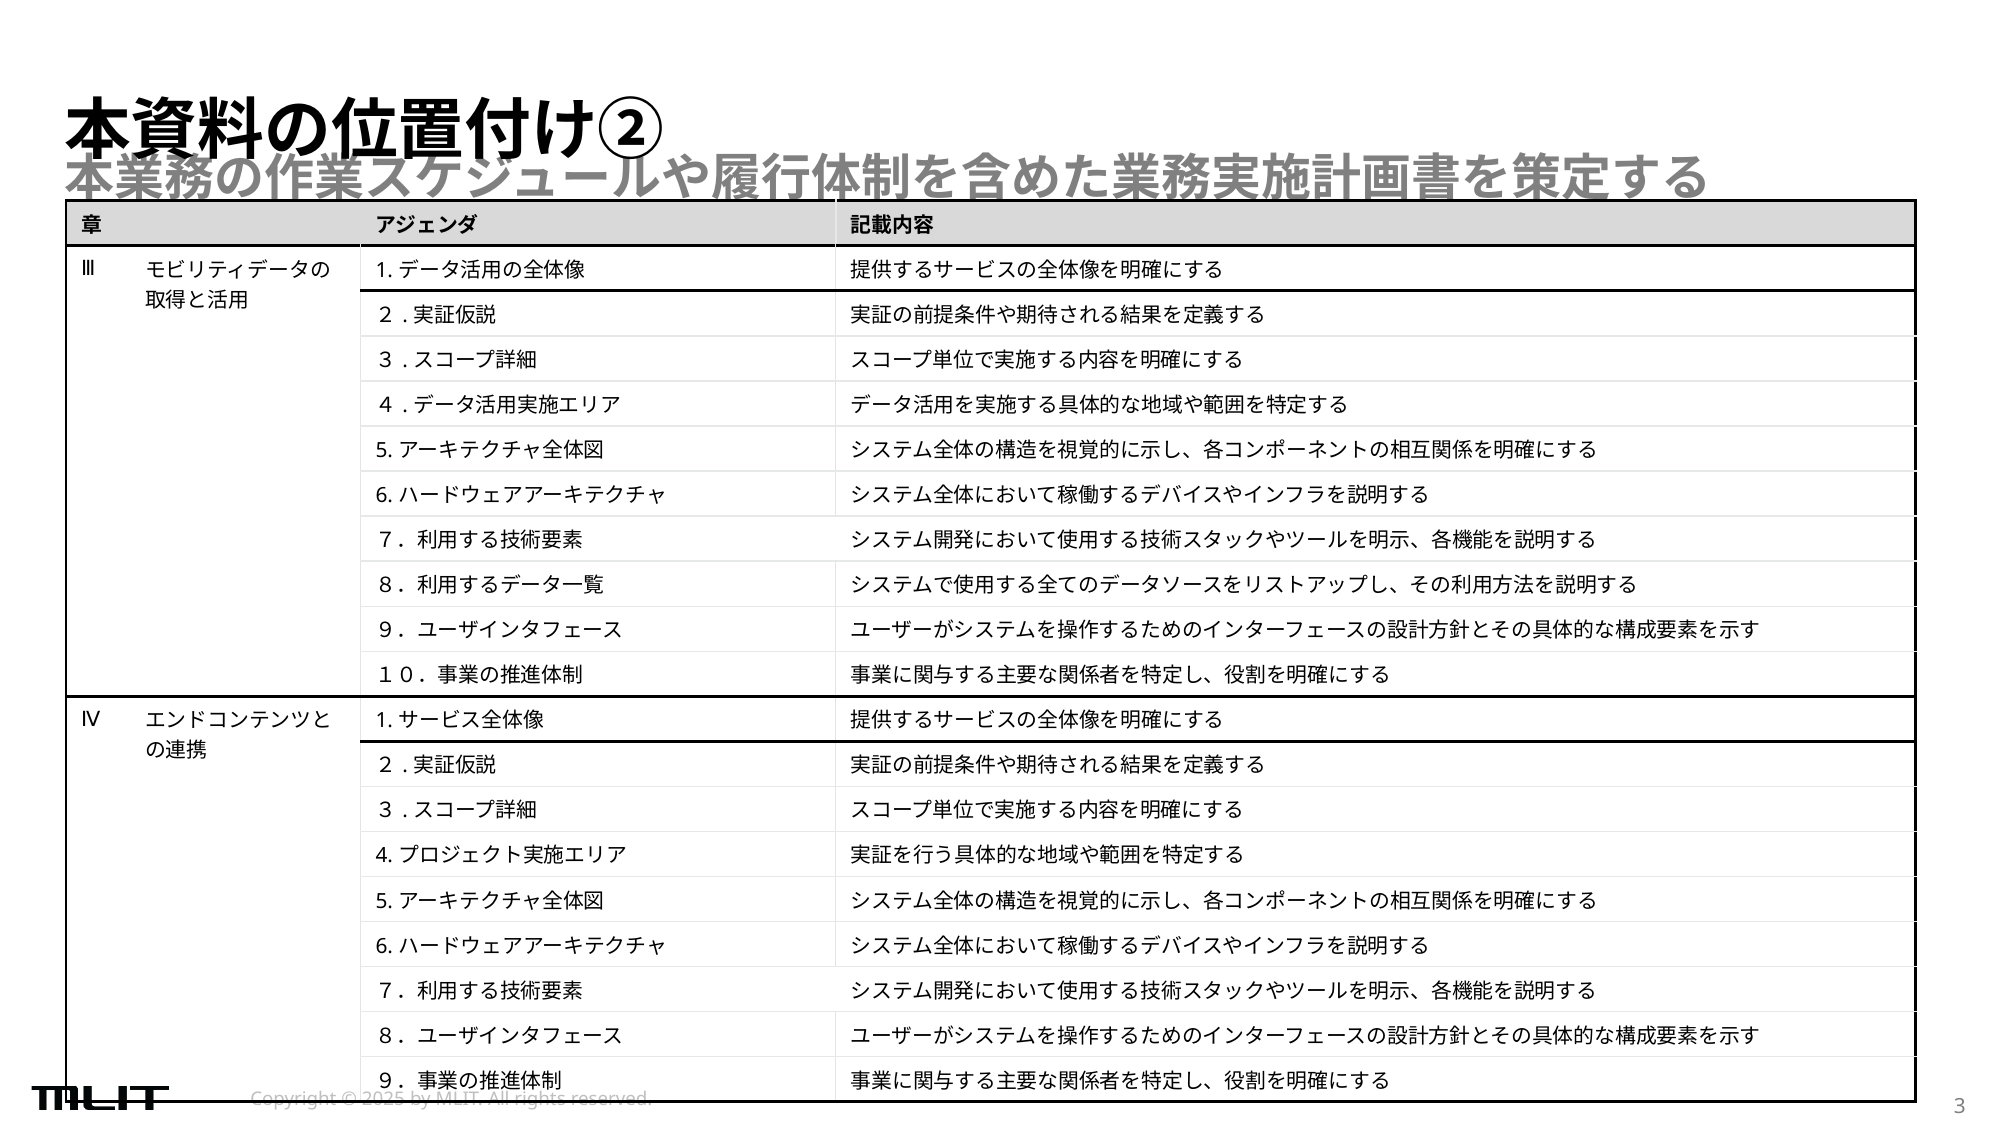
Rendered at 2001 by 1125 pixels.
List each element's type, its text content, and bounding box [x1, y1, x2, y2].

table_cell ユーザーがシステムを操作するためのインターフェースの設計方針とその具体的な構成要素を示す [836, 607, 1914, 651]
table_cell 5.アーキテクチャ全体図 [361, 877, 835, 921]
table_cell 提供するサービスの全体像を明確にする [836, 247, 1914, 289]
table_cell ユーザーがシステムを操作するためのインターフェースの設計方針とその具体的な構成要素を示す [836, 1012, 1914, 1056]
table_cell ２.実証仮説 [361, 743, 835, 786]
table_cell システム全体の構造を視覚的に示し、各コンポーネントの相互関係を明確にする [836, 877, 1914, 921]
table_cell ７．利用する技術要素 [361, 967, 836, 1011]
table_cell システム全体において稼働するデバイスやインフラを説明する [836, 472, 1914, 515]
table_cell データ活用を実施する具体的な地域や範囲を特定する [836, 382, 1914, 425]
table_cell スコープ単位で実施する内容を明確にする [836, 337, 1914, 380]
table_cell 6.ハードウェアアーキテクチャ [361, 472, 835, 515]
table_cell ９．ユーザインタフェース [361, 607, 835, 651]
table_header 記載内容 [837, 202, 1914, 244]
table_header 章 [67, 202, 361, 244]
table_cell ９．事業の推進体制 [361, 1057, 835, 1100]
table_cell 事業に関与する主要な関係者を特定し、役割を明確にする [836, 1057, 1914, 1100]
table_cell ３.スコープ詳細 [361, 787, 835, 831]
table_cell 1.サービス全体像 [361, 698, 835, 740]
table_cell Ⅲ [67, 247, 130, 695]
table_cell 6.ハードウェアアーキテクチャ [361, 922, 835, 966]
table_cell ７．利用する技術要素 [361, 517, 836, 560]
table_cell ８．利用するデータ一覧 [361, 562, 835, 606]
table_header アジェンダ [361, 202, 835, 244]
table_cell Ⅳ [67, 698, 130, 1100]
table_cell 提供するサービスの全体像を明確にする [836, 698, 1914, 740]
table_cell 1.データ活用の全体像 [361, 247, 835, 289]
table_cell システム開発において使用する技術スタックやツールを明示、各機能を説明する [836, 967, 1914, 1011]
table_cell スコープ単位で実施する内容を明確にする [836, 787, 1914, 831]
table_cell モビリティデータの取得と活用 [130, 247, 360, 695]
table_cell ２.実証仮説 [361, 292, 835, 335]
table_cell 5.アーキテクチャ全体図 [361, 427, 835, 470]
table_cell ８．ユーザインタフェース [361, 1012, 835, 1056]
table_cell 実証の前提条件や期待される結果を定義する [836, 743, 1914, 786]
table_cell 事業に関与する主要な関係者を特定し、役割を明確にする [836, 652, 1914, 695]
list 本業務の作業スケジュールや履行体制を含めた業務実施計画書を策定する [49, 170, 1916, 264]
table_cell １０．事業の推進体制 [361, 652, 835, 695]
title 本資料の位置付け② [49, 98, 1916, 170]
table_cell 実証の前提条件や期待される結果を定義する [836, 292, 1914, 335]
table_cell システム全体の構造を視覚的に示し、各コンポーネントの相互関係を明確にする [836, 427, 1914, 470]
table_cell エンドコンテンツとの連携 [130, 698, 360, 1100]
table_cell システム開発において使用する技術スタックやツールを明示、各機能を説明する [836, 517, 1914, 560]
table_cell ３.スコープ詳細 [361, 337, 835, 380]
table_cell システム全体において稼働するデバイスやインフラを説明する [836, 922, 1914, 966]
picture [31, 1086, 169, 1110]
table_cell ４.データ活用実施エリア [361, 382, 835, 425]
table_cell 4.プロジェクト実施エリア [361, 832, 835, 876]
table_cell システムで使用する全てのデータソースをリストアップし、その利用方法を説明する [836, 562, 1914, 606]
table_cell 実証を行う具体的な地域や範囲を特定する [836, 832, 1914, 876]
